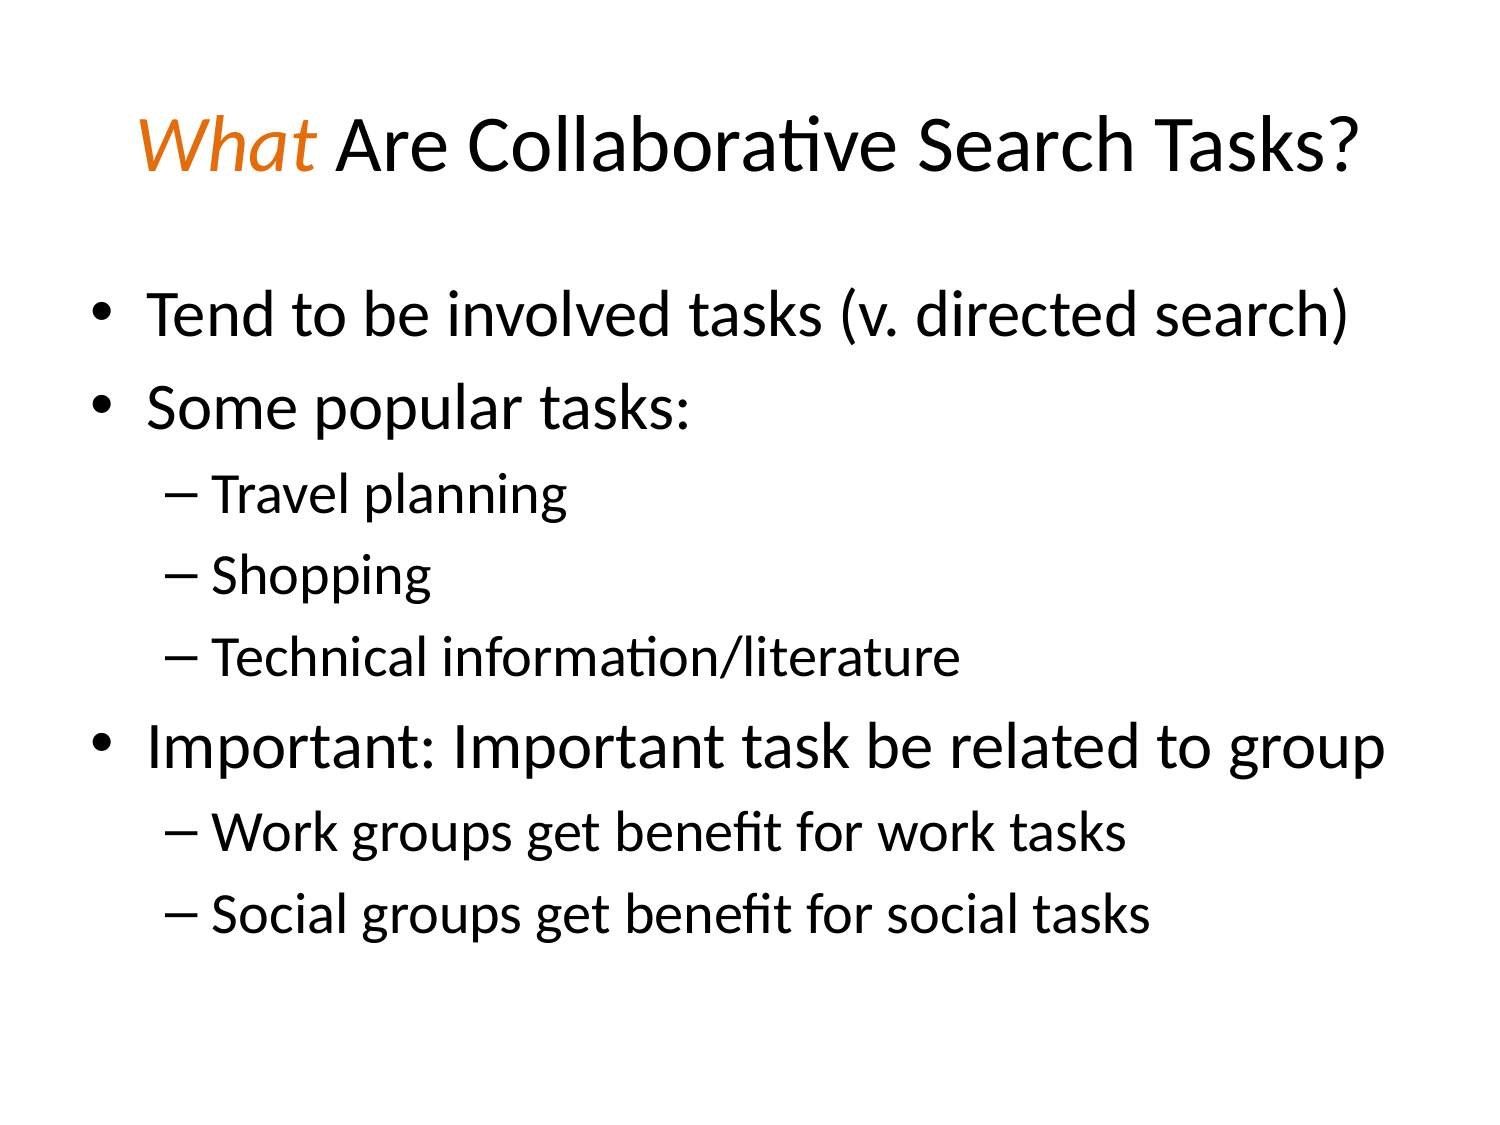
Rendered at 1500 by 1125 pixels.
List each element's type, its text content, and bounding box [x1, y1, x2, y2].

title What Are Collaborative Search Tasks? [75, 45, 1425, 233]
list Tend to be involved tasks (v. directed search) Some popular tasks: Travel planning Shopping Technical information/literature Important: Important task be related to group Work groups get benefit for work tasks Social groups get benefit for social tasks [75, 262, 1425, 1005]
